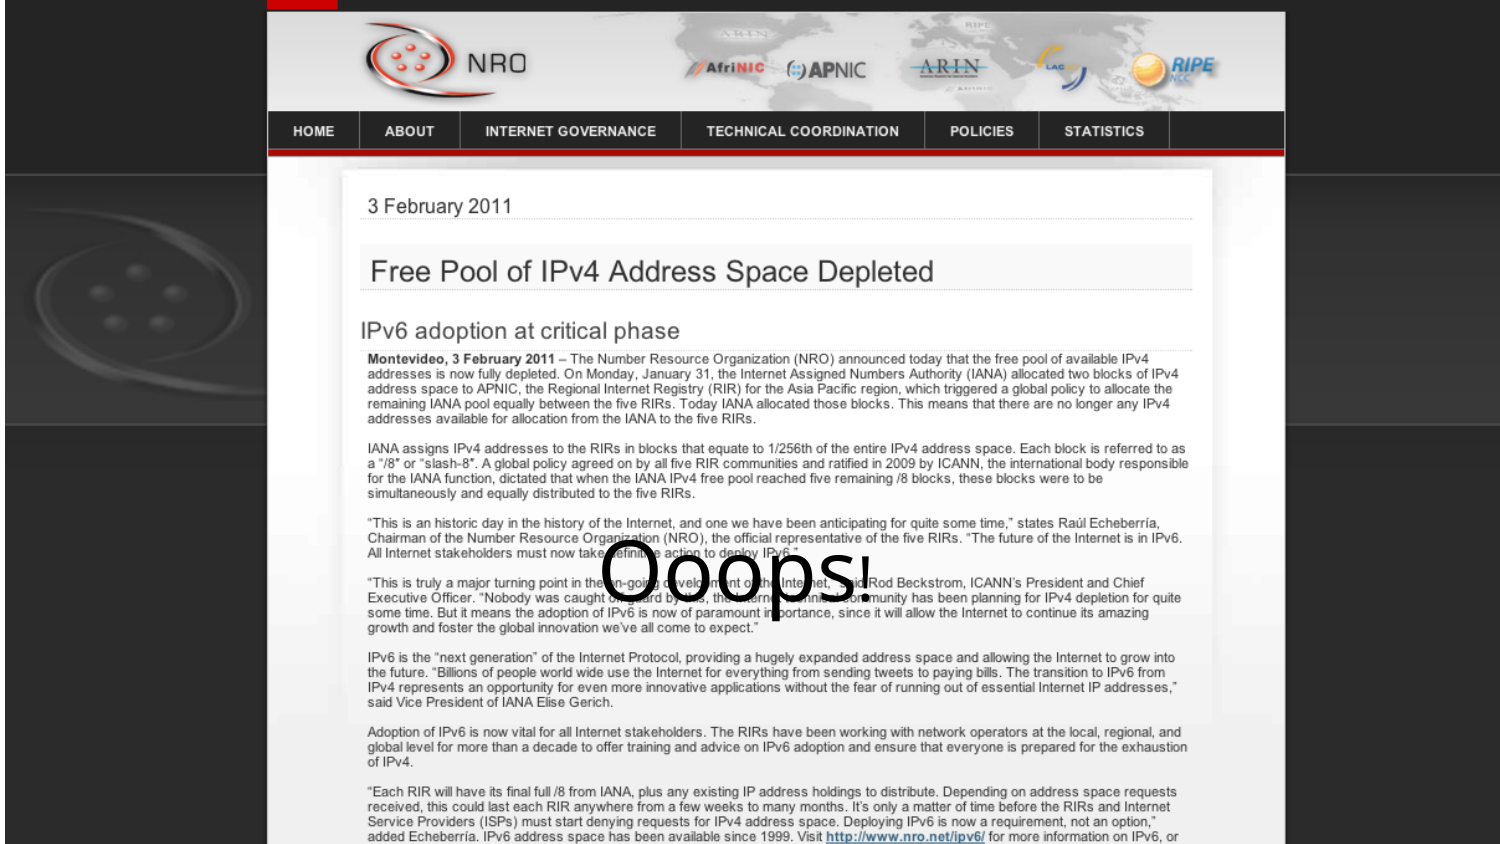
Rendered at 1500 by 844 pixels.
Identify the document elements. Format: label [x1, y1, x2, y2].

list [4, 0, 1500, 844]
